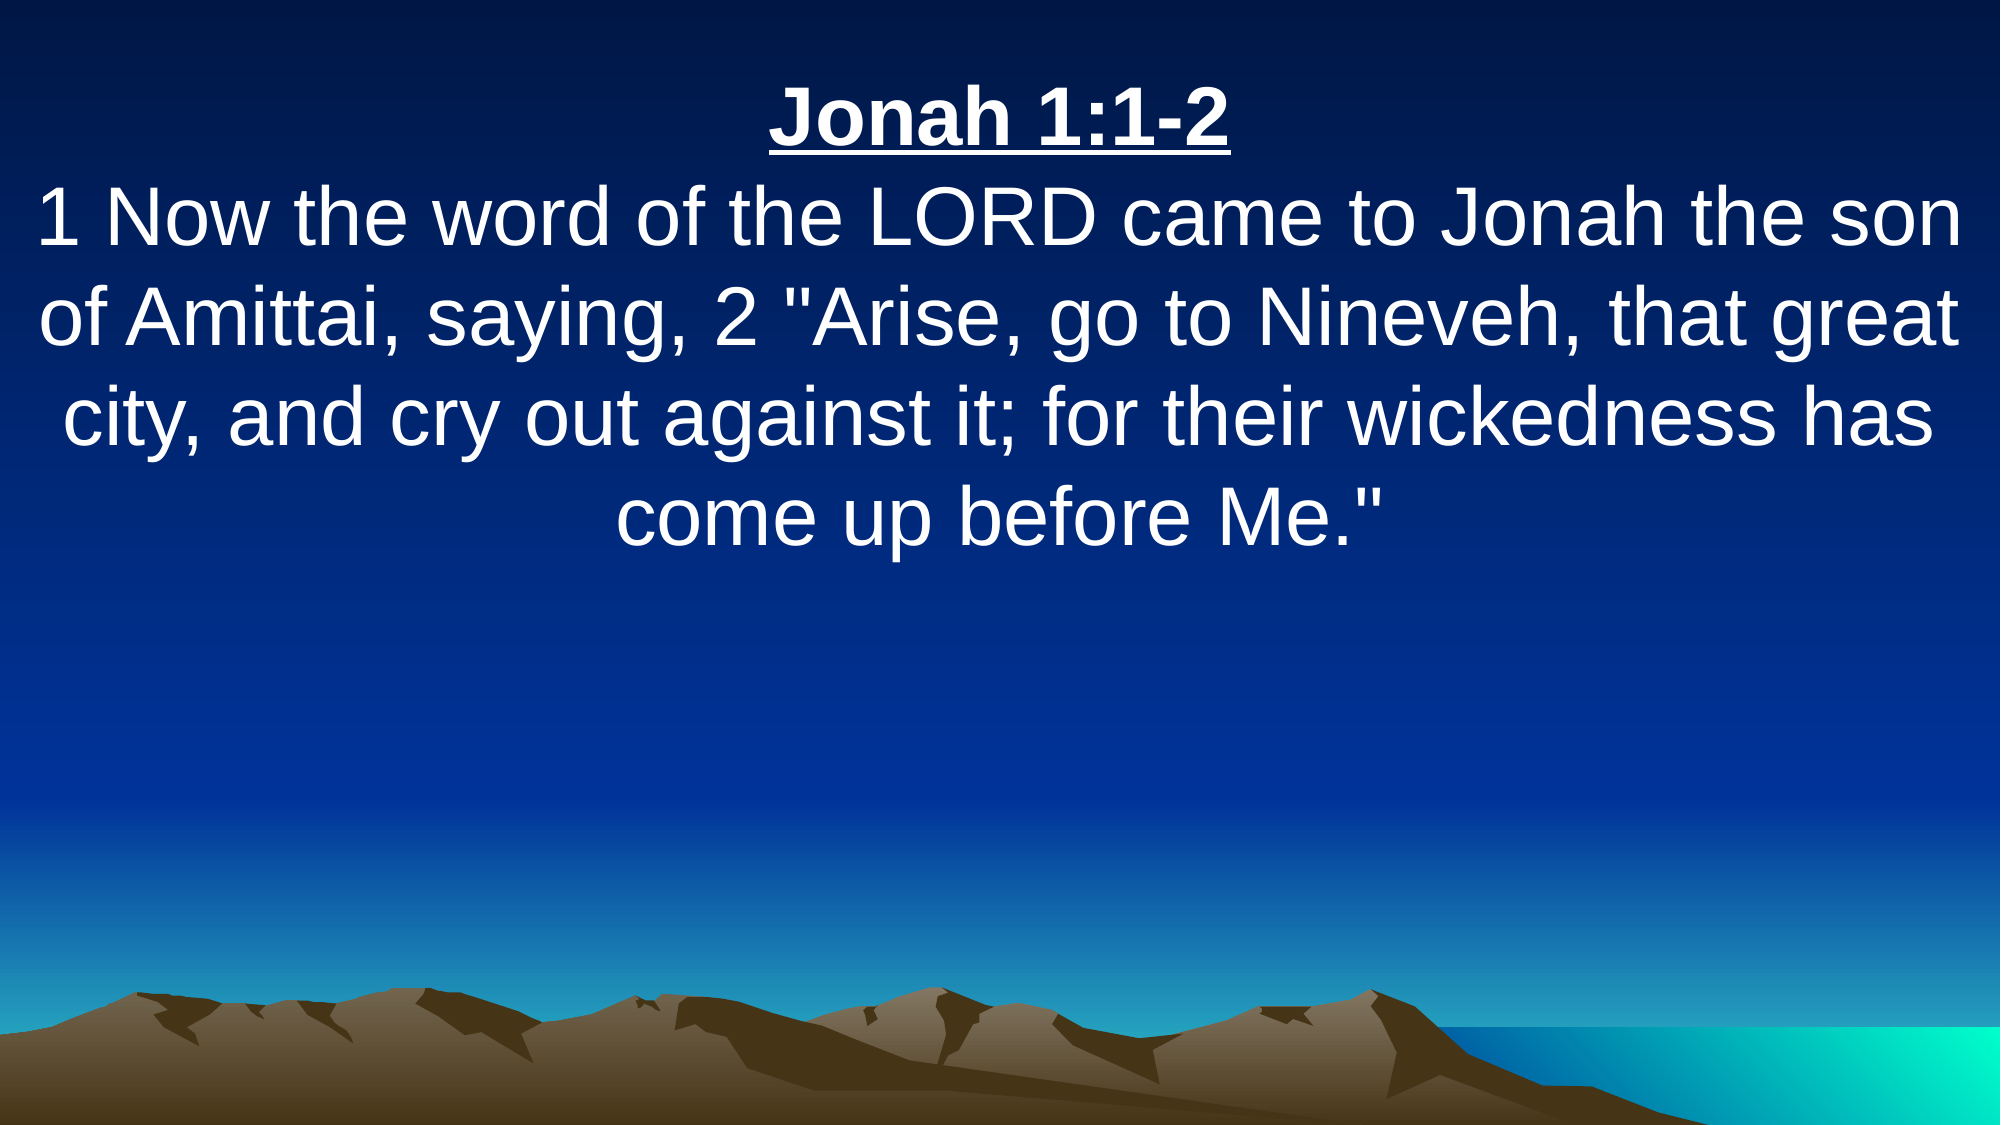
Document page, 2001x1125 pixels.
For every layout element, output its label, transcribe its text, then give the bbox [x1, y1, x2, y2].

text_box Jonah 1:1-2 1 Now the word of the LORD came to Jonah the son of Amittai, saying, 2 "Arise, go to Nineveh, that great city, and cry out against it; for their wickedness has come up before Me." [12, 55, 1988, 1125]
